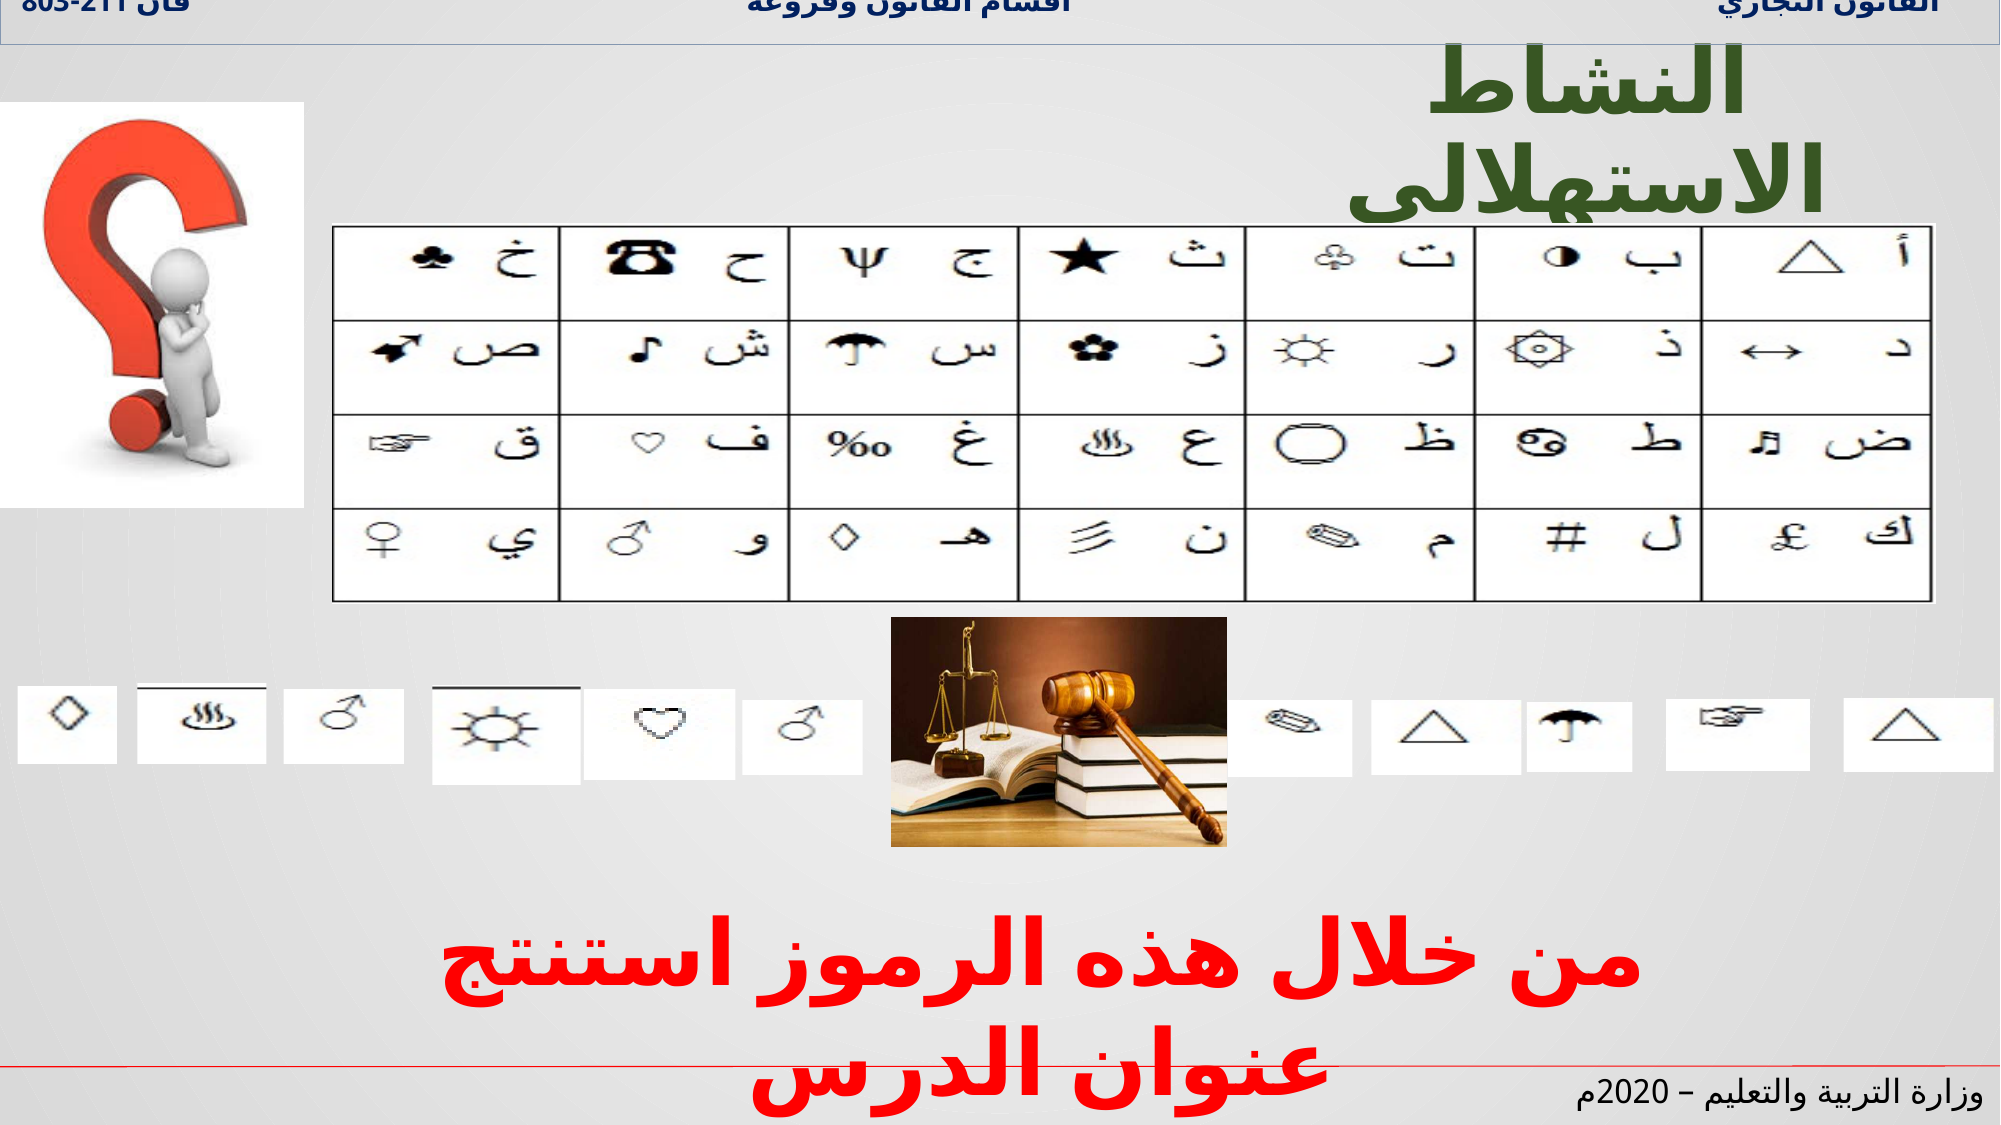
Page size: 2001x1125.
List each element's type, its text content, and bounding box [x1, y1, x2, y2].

picture [137, 683, 267, 764]
picture [1843, 697, 1994, 772]
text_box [0, 1062, 2000, 1119]
picture [432, 685, 581, 785]
picture [0, 102, 304, 508]
picture [17, 685, 117, 764]
picture [742, 700, 863, 775]
picture [1666, 699, 1810, 771]
picture [283, 689, 404, 764]
picture [583, 689, 736, 781]
picture [891, 617, 1353, 847]
text_box من خلال هذه الرموز استنتج عنوان الدرس [379, 886, 1705, 1062]
picture [332, 223, 1936, 604]
picture [1526, 702, 1633, 773]
text_box القانون التجاري أقسام القانون وفروعه قان 211-803 [0, 0, 2000, 45]
picture [1371, 700, 1522, 775]
title النشاط الاستهلالي [1256, 74, 1919, 192]
